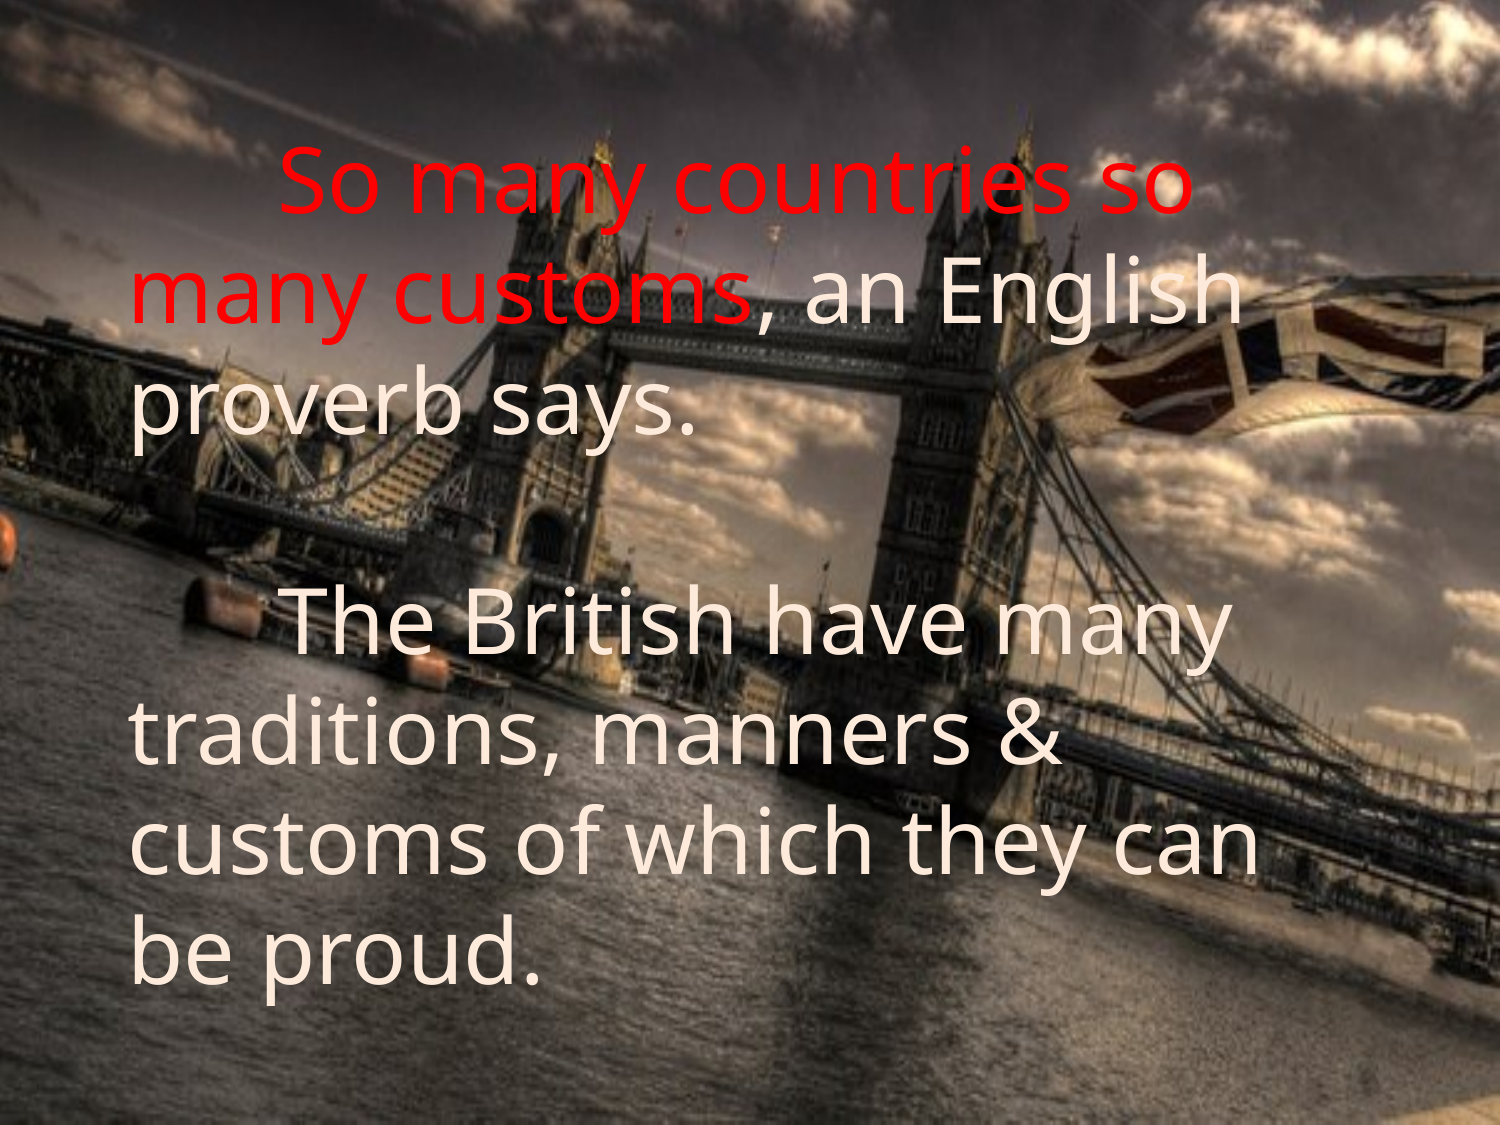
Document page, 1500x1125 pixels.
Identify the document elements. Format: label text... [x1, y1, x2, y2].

title So many countries so many customs, an English proverb says. The British have many traditions, manners & customs of which they can be proud. [112, 42, 1388, 1083]
picture [0, 0, 1500, 1125]
